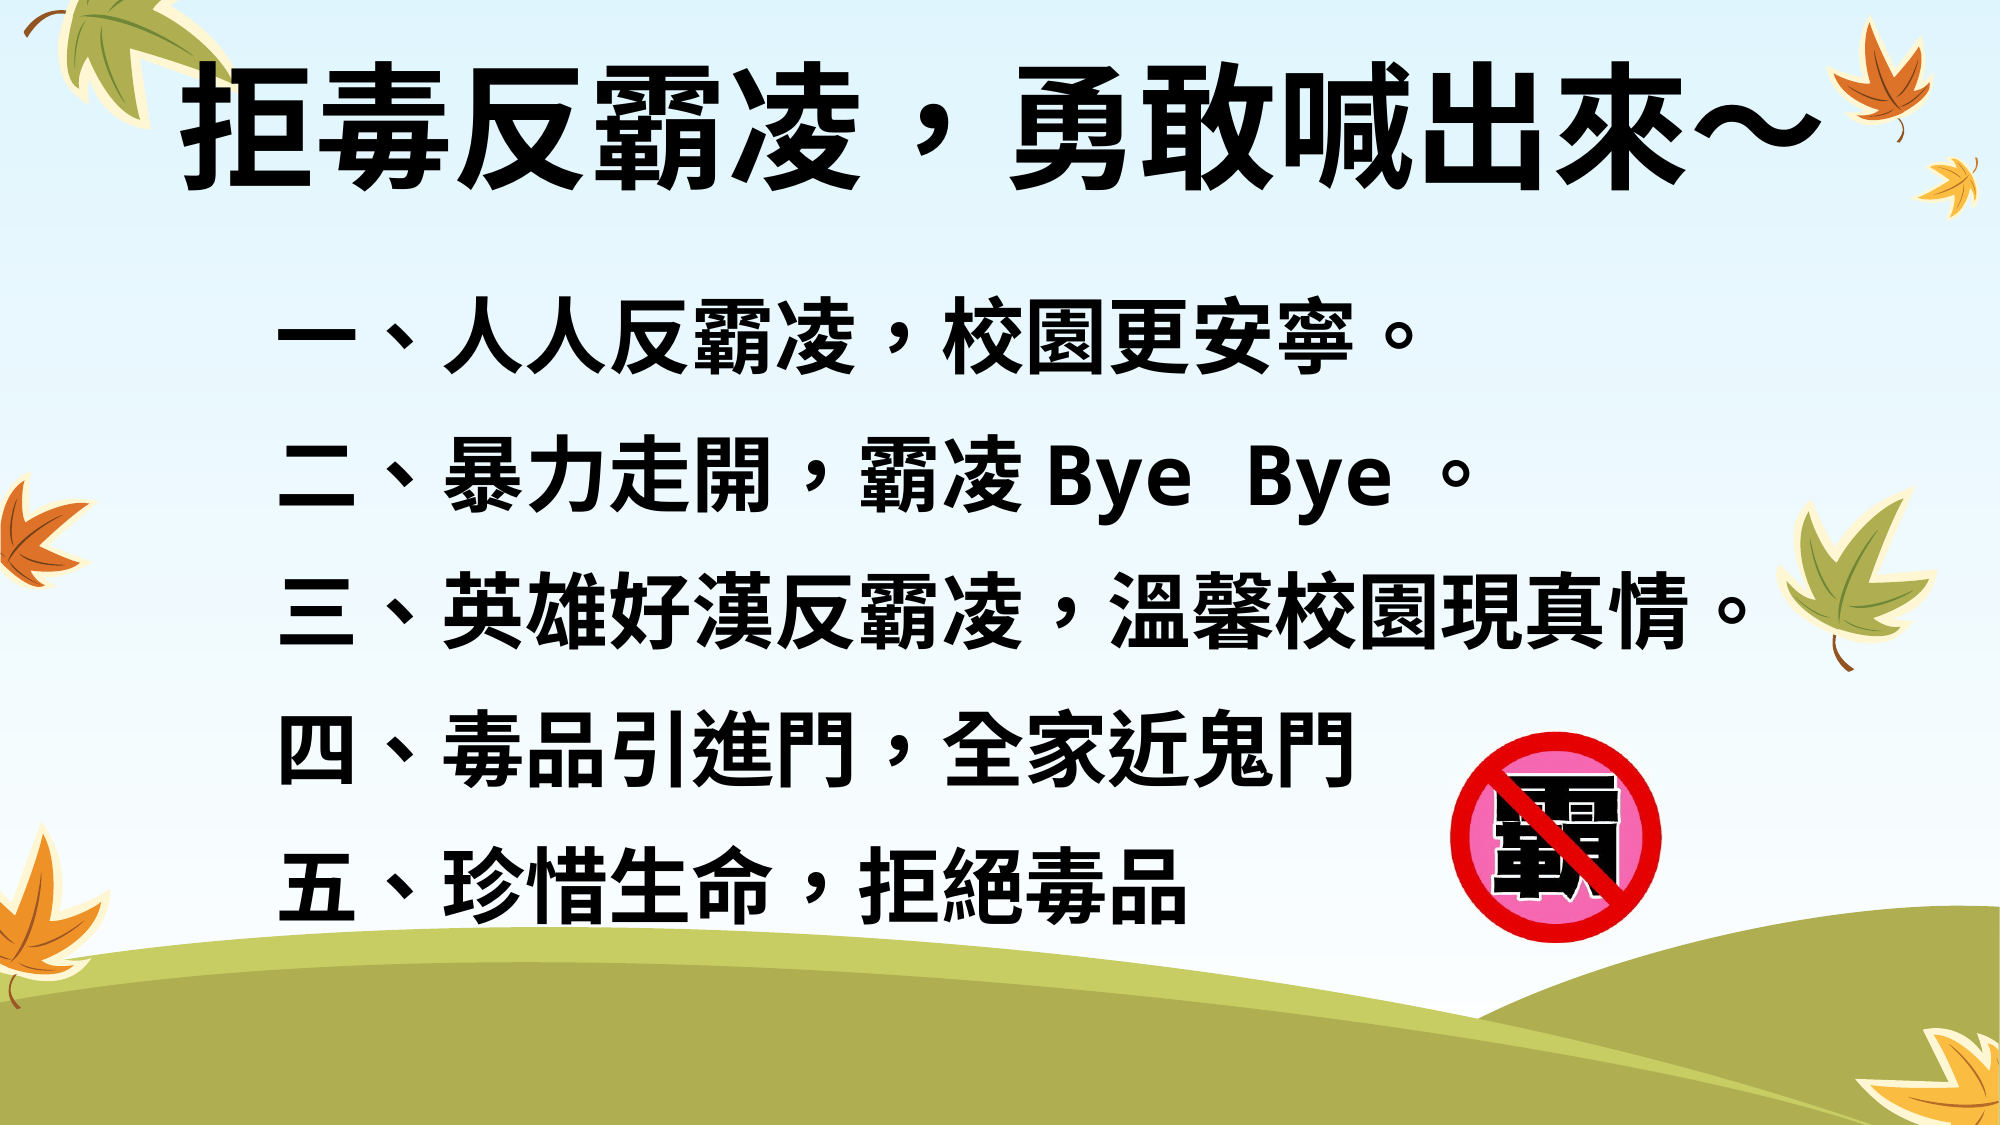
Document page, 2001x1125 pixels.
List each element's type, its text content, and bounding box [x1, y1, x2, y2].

title 拒毒反霸凌，勇敢喊出來～ [162, 12, 1926, 216]
picture [1409, 711, 1706, 983]
list 一、人人反霸凌，校園更安寧。 二、暴力走開，霸凌Bye Bye。 三、英雄好漢反霸凌，溫馨校園現真情。 四、毒品引進門，全家近鬼門 五、珍惜生命，拒絕毒品 [252, 276, 1835, 1046]
